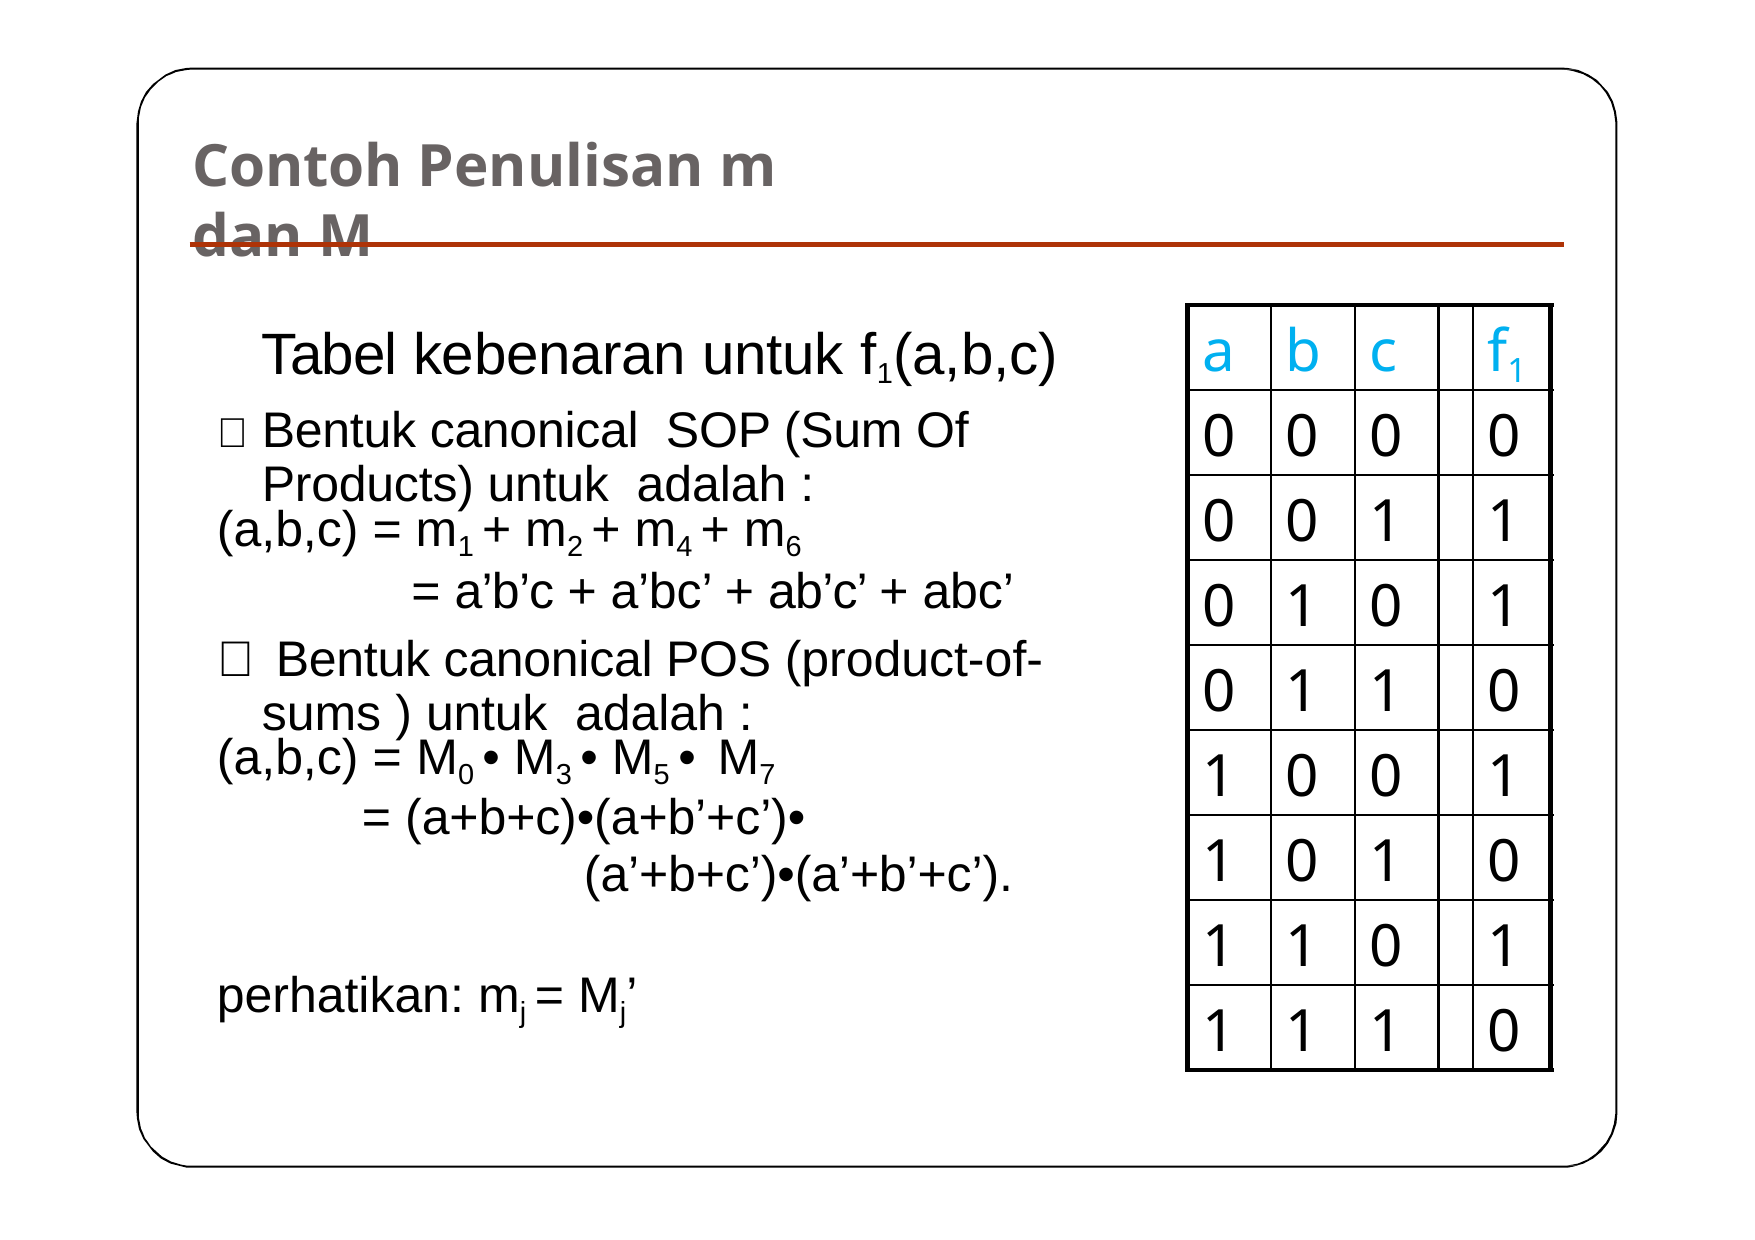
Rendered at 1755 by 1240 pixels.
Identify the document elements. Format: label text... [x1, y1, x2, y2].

table_cell [1440, 901, 1472, 984]
table_cell 0 [1190, 646, 1270, 729]
table_cell 0 [1190, 561, 1270, 644]
table_cell [1440, 731, 1472, 814]
table_cell 1 [1190, 986, 1270, 1068]
table_header [1440, 307, 1472, 389]
table_cell 0 [1272, 476, 1354, 559]
table_cell 1 [1474, 561, 1548, 644]
table_cell [1440, 561, 1472, 644]
table_cell 0 [1190, 391, 1270, 474]
table_cell 0 [1356, 901, 1437, 984]
table_cell [1440, 391, 1472, 474]
table_cell 1 [1474, 476, 1548, 559]
table_cell 0 [1474, 986, 1548, 1068]
table_cell 0 [1474, 816, 1548, 899]
table_cell [1440, 816, 1472, 899]
table_cell 1 [1474, 731, 1548, 814]
table_cell 0 [1356, 391, 1437, 474]
table_cell 0 [1190, 476, 1270, 559]
table_cell [1440, 476, 1472, 559]
table_header f1 [1474, 307, 1548, 389]
table_cell 0 [1356, 561, 1437, 644]
title Contoh Penulisan m dan M [189, 125, 859, 244]
table_header b [1272, 307, 1354, 389]
table_cell 1 [1190, 901, 1270, 984]
table_cell 1 [1272, 901, 1354, 984]
table_cell 1 [1190, 731, 1270, 814]
table_cell [1440, 986, 1472, 1068]
table_cell 0 [1272, 391, 1354, 474]
table_cell 0 [1474, 391, 1548, 474]
table_cell 1 [1474, 901, 1548, 984]
table_cell 1 [1272, 561, 1354, 644]
table_header c [1356, 307, 1437, 389]
table_cell 0 [1474, 646, 1548, 729]
table_cell 1 [1272, 986, 1354, 1068]
table_cell 1 [1356, 646, 1437, 729]
table_cell 1 [1190, 816, 1270, 899]
table_cell [1440, 646, 1472, 729]
table_cell 1 [1356, 476, 1437, 559]
table_cell 0 [1272, 816, 1354, 899]
table_header a [1190, 307, 1270, 389]
table_cell 1 [1272, 646, 1354, 729]
table_cell 0 [1356, 731, 1437, 814]
table_cell 0 [1272, 731, 1354, 814]
table_cell 1 [1356, 816, 1437, 899]
title Contoh Penulisan m dan M [189, 245, 859, 335]
table_cell 1 [1356, 986, 1437, 1068]
